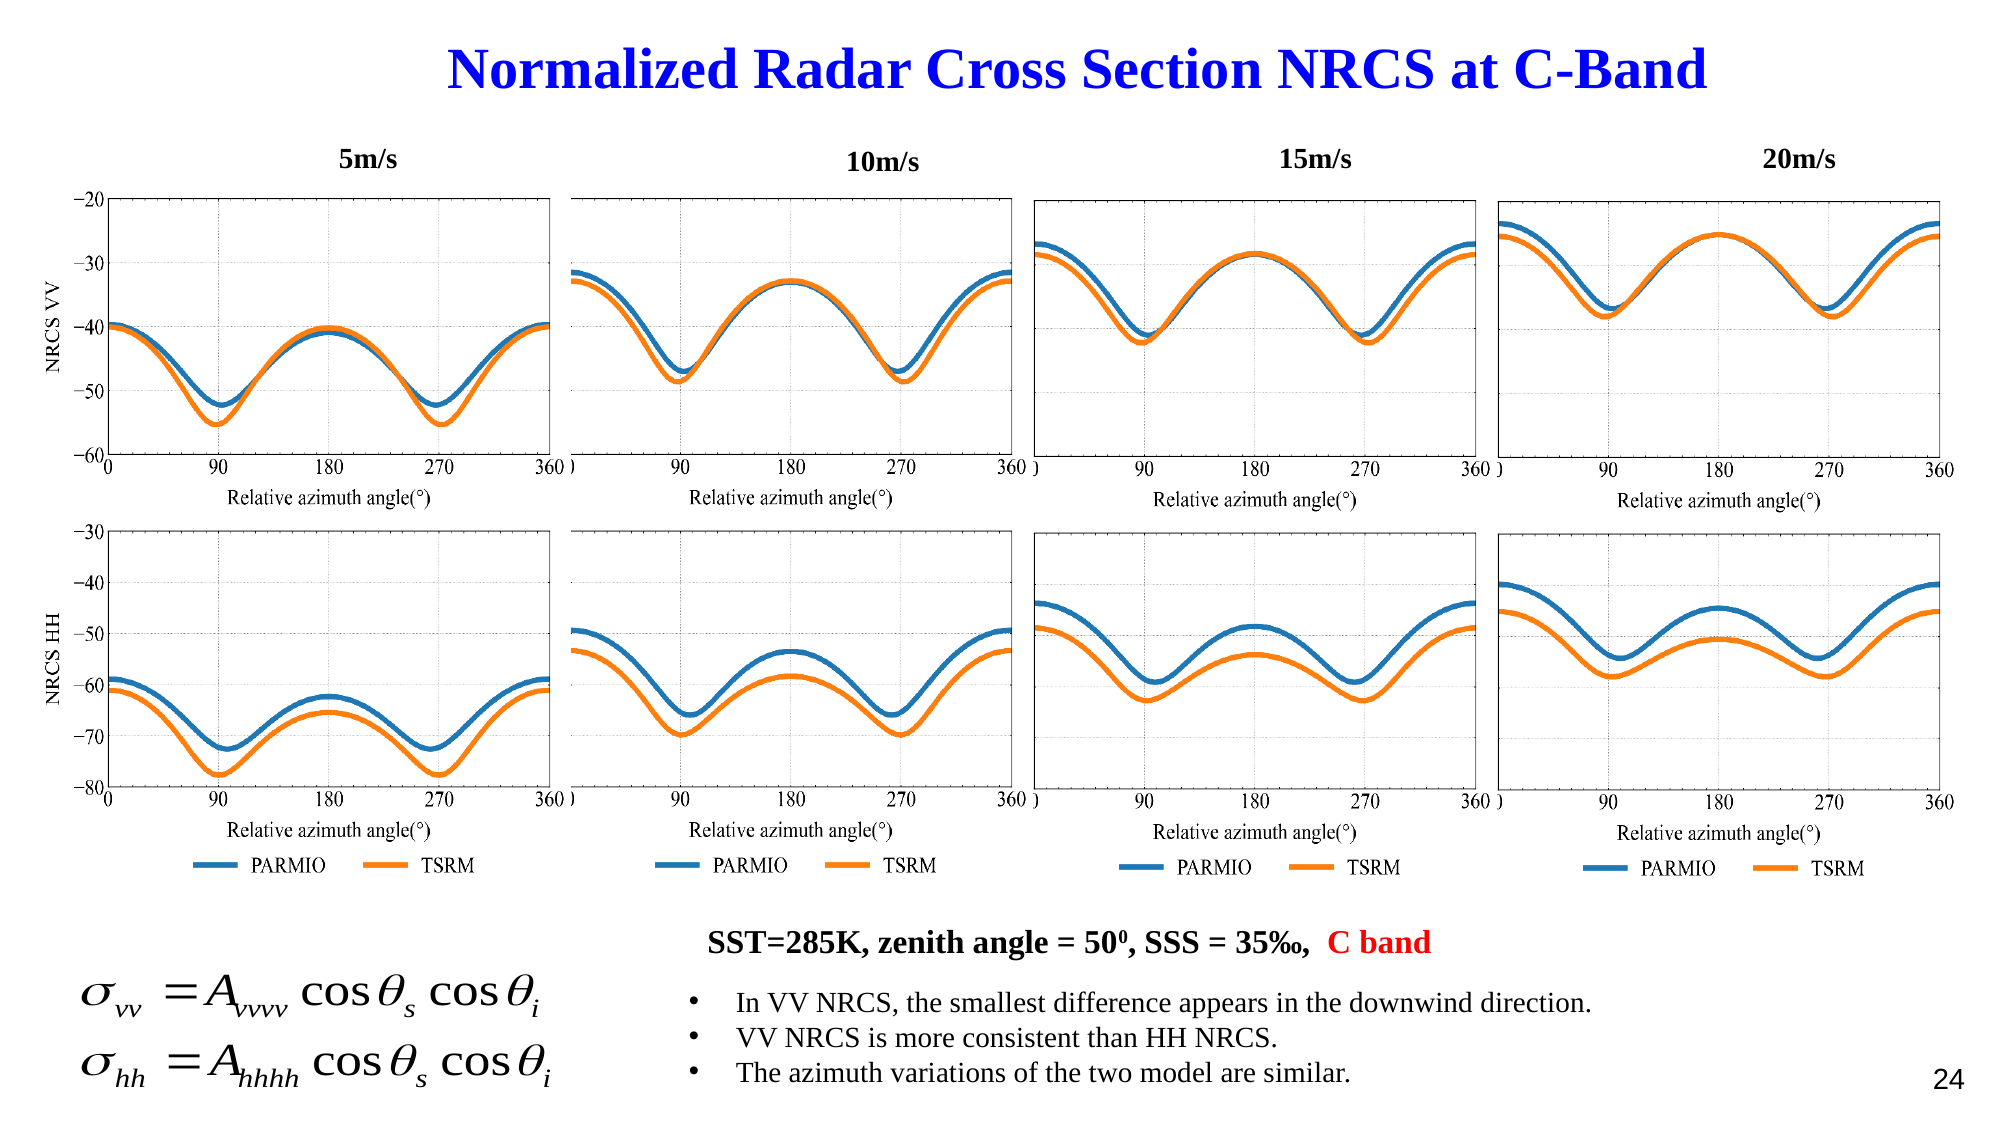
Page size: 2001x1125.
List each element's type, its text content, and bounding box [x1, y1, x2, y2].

text_box In VV NRCS, the smallest difference appears in the downwind direction. VV NRCS is more consistent than HH NRCS. The azimuth variations of the two model are similar. [674, 975, 1898, 1096]
text_box 24 [1897, 1052, 1981, 1118]
text_box Normalized Radar Cross Section NRCS at C-Band [432, 22, 1756, 108]
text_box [38, 183, 1961, 897]
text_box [324, 131, 1917, 186]
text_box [73, 960, 562, 1098]
text_box SST=285K, zenith angle = 500, SSS = 35‰, C band [692, 912, 1467, 968]
